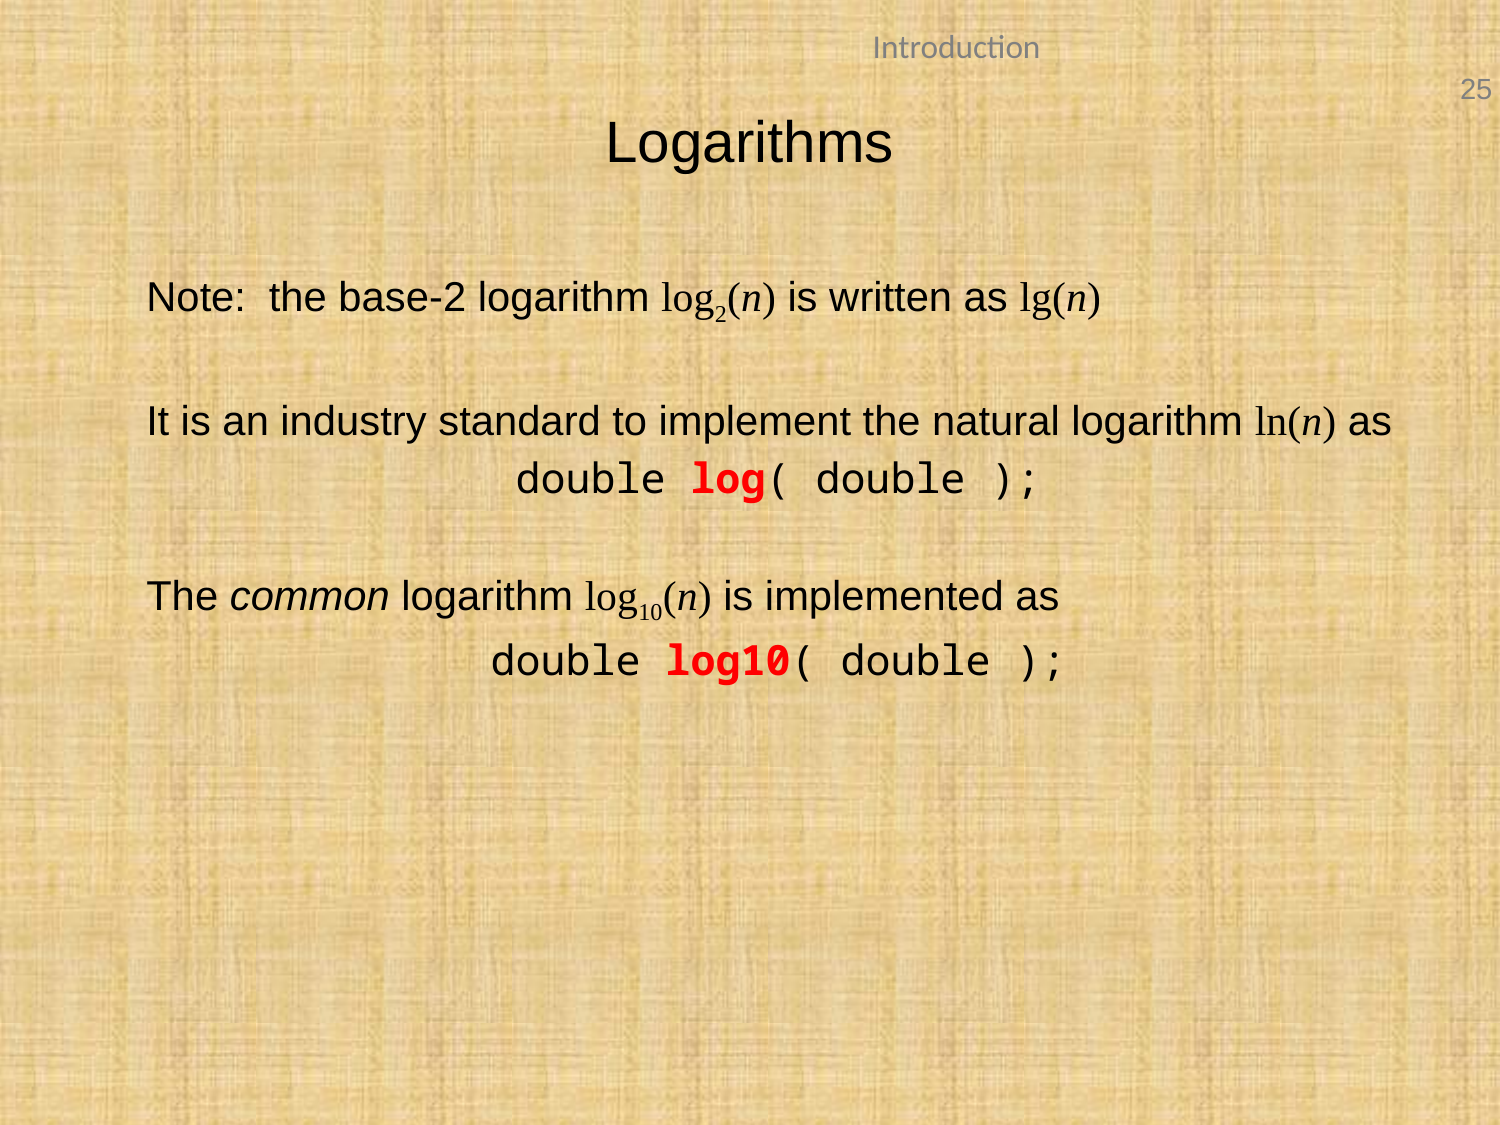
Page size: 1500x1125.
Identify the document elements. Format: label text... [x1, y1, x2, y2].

title Logarithms [74, 44, 1426, 233]
picture [0, 0, 1500, 1125]
list Note: the base-2 logarithm log2(n) is written as lg(n) It is an industry standard to implement the natural logarithm ln(n) as double log( double ); The common logarithm log10(n) is implemented as double log10( double ); [74, 262, 1426, 1006]
